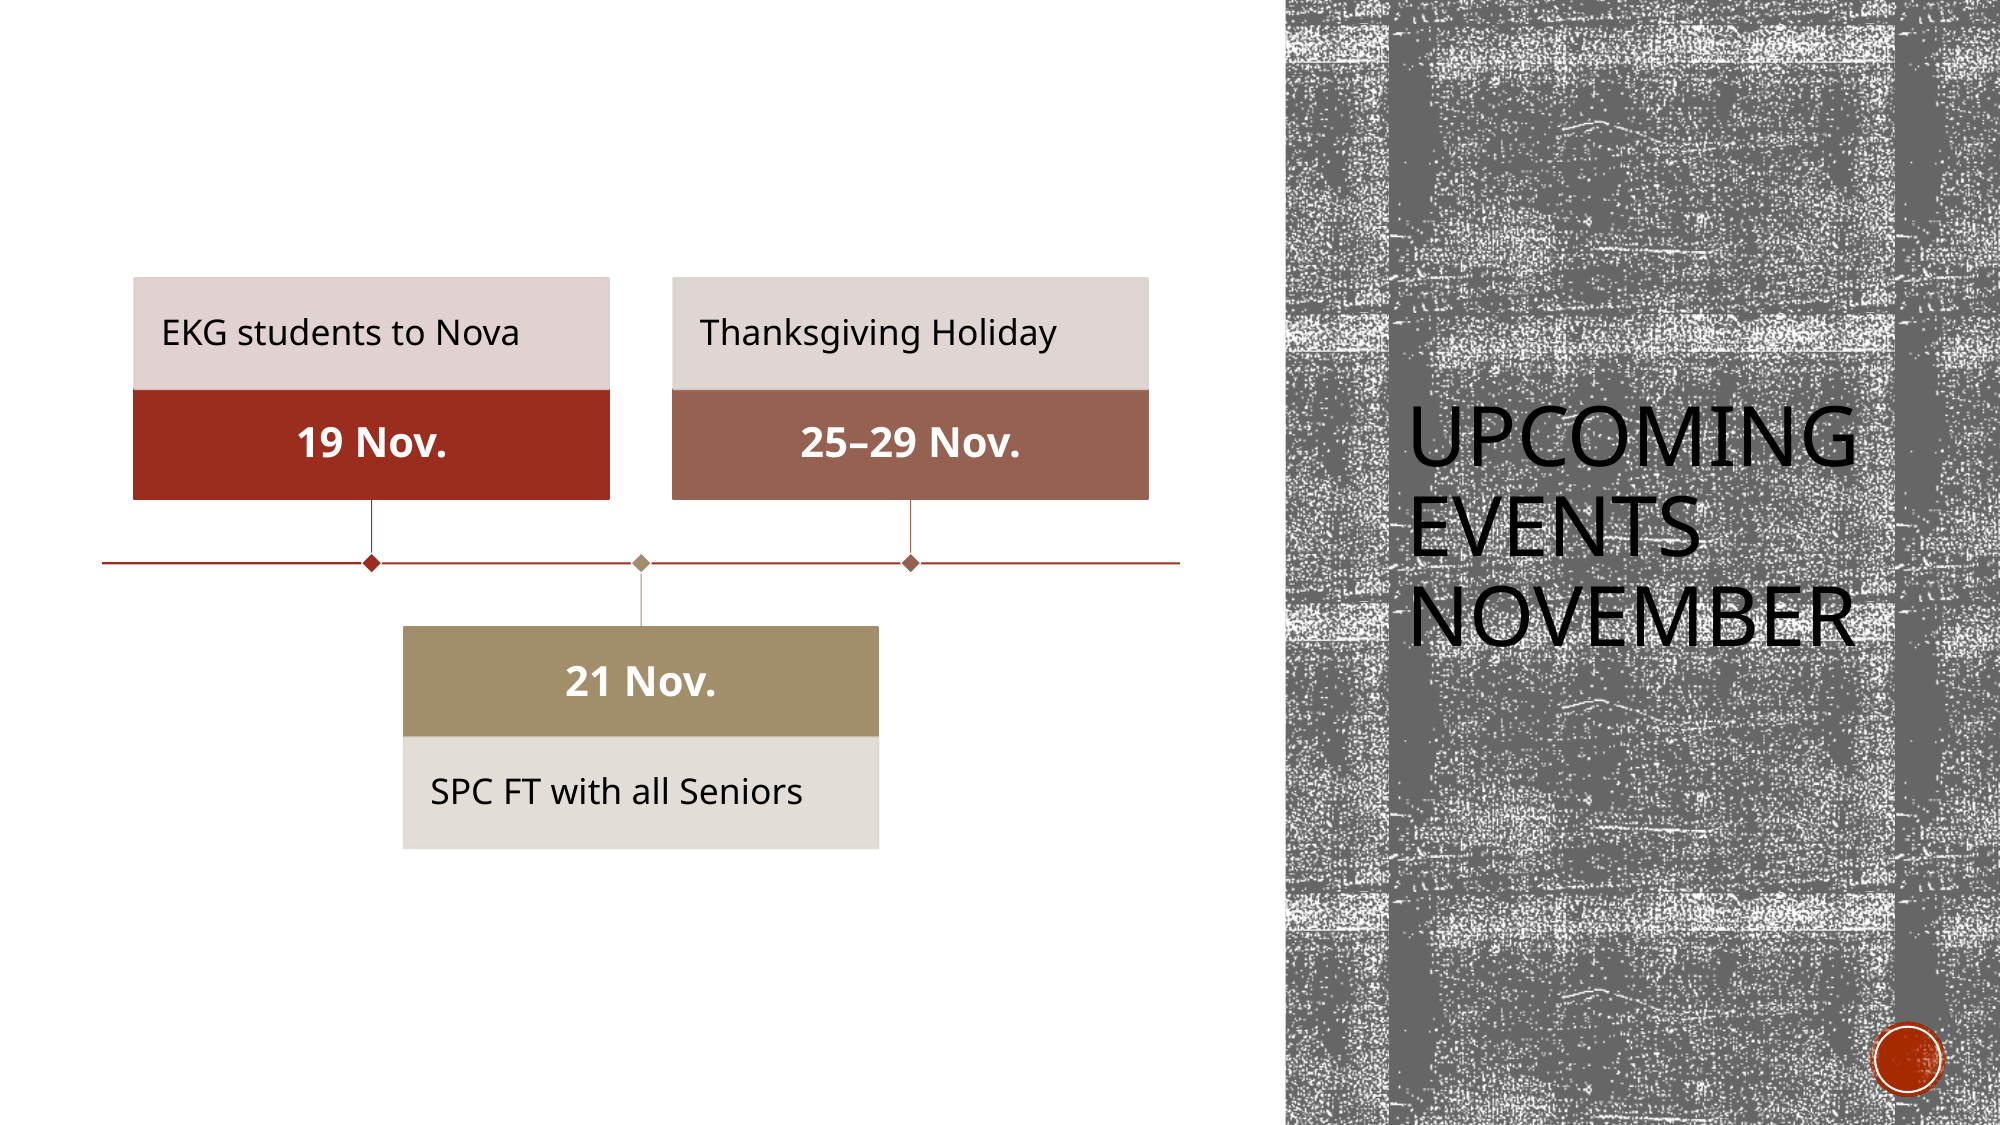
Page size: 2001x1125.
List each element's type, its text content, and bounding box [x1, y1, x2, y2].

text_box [1872, 1024, 1944, 1096]
text_box [1284, 0, 2000, 1125]
title Upcoming events November [1391, 104, 1891, 955]
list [105, 108, 1178, 1020]
